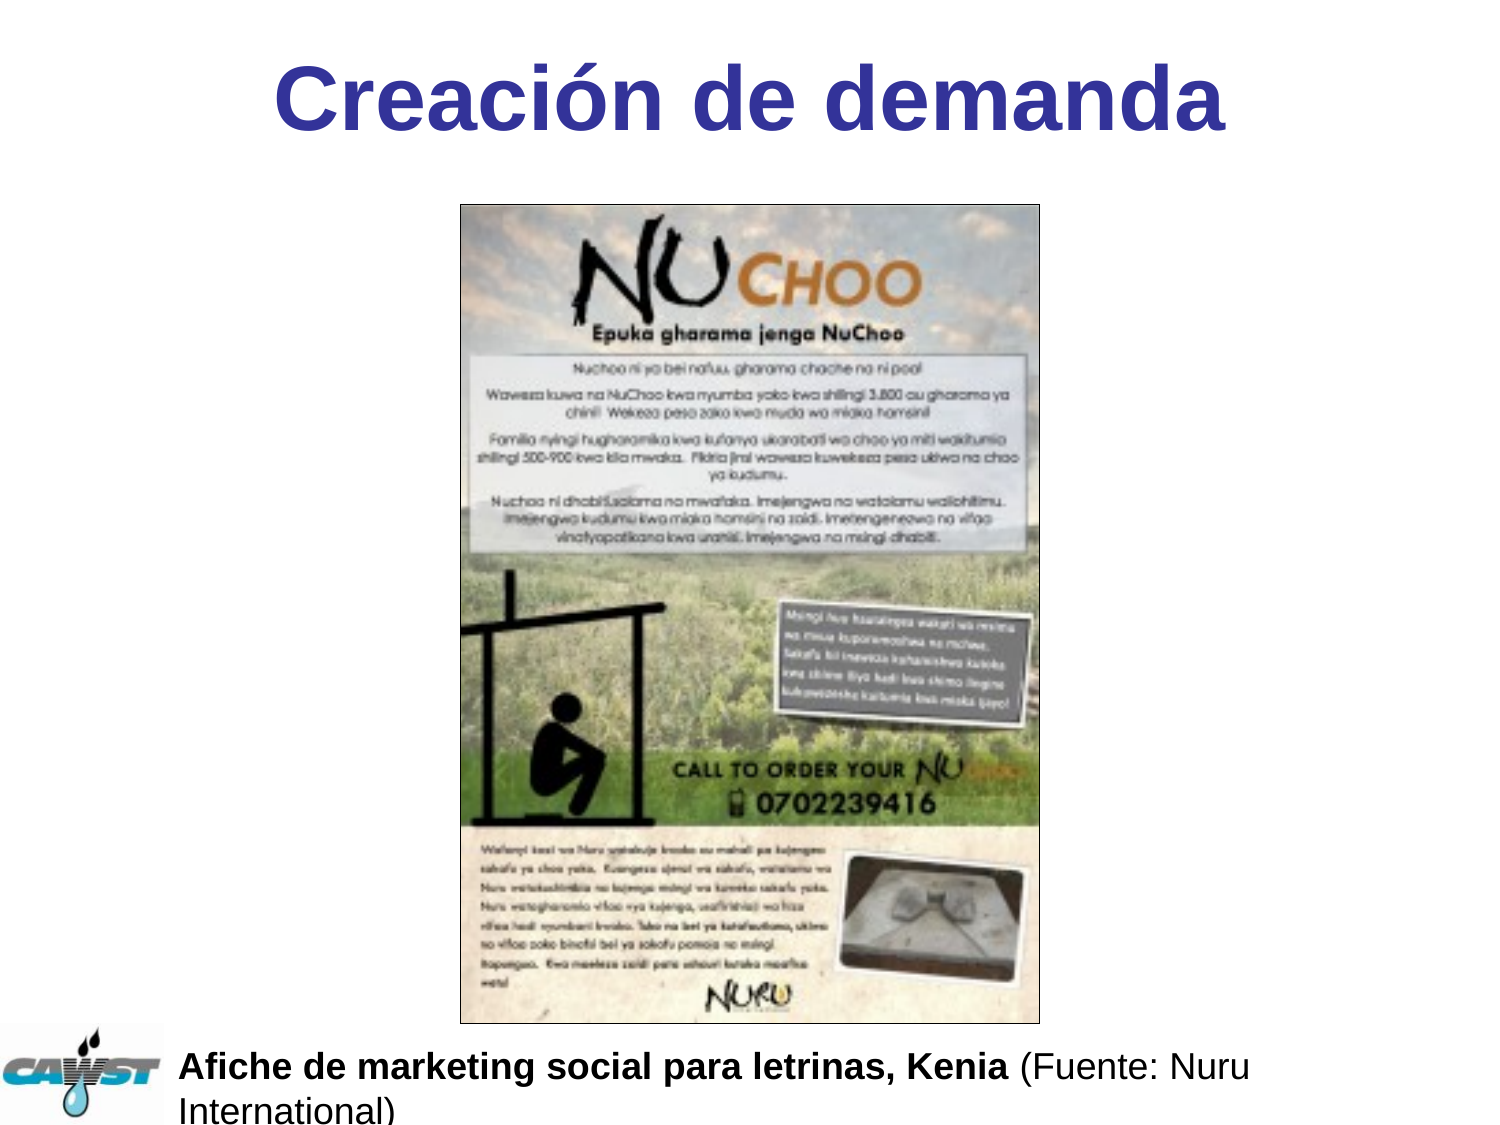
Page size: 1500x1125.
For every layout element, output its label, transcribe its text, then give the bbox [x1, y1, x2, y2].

title Creación de demanda [0, 0, 1500, 188]
picture [460, 203, 1040, 1024]
text_box Afiche de marketing social para letrinas, Kenia (Fuente: Nuru International) [168, 1034, 1471, 1125]
picture [0, 1022, 164, 1125]
